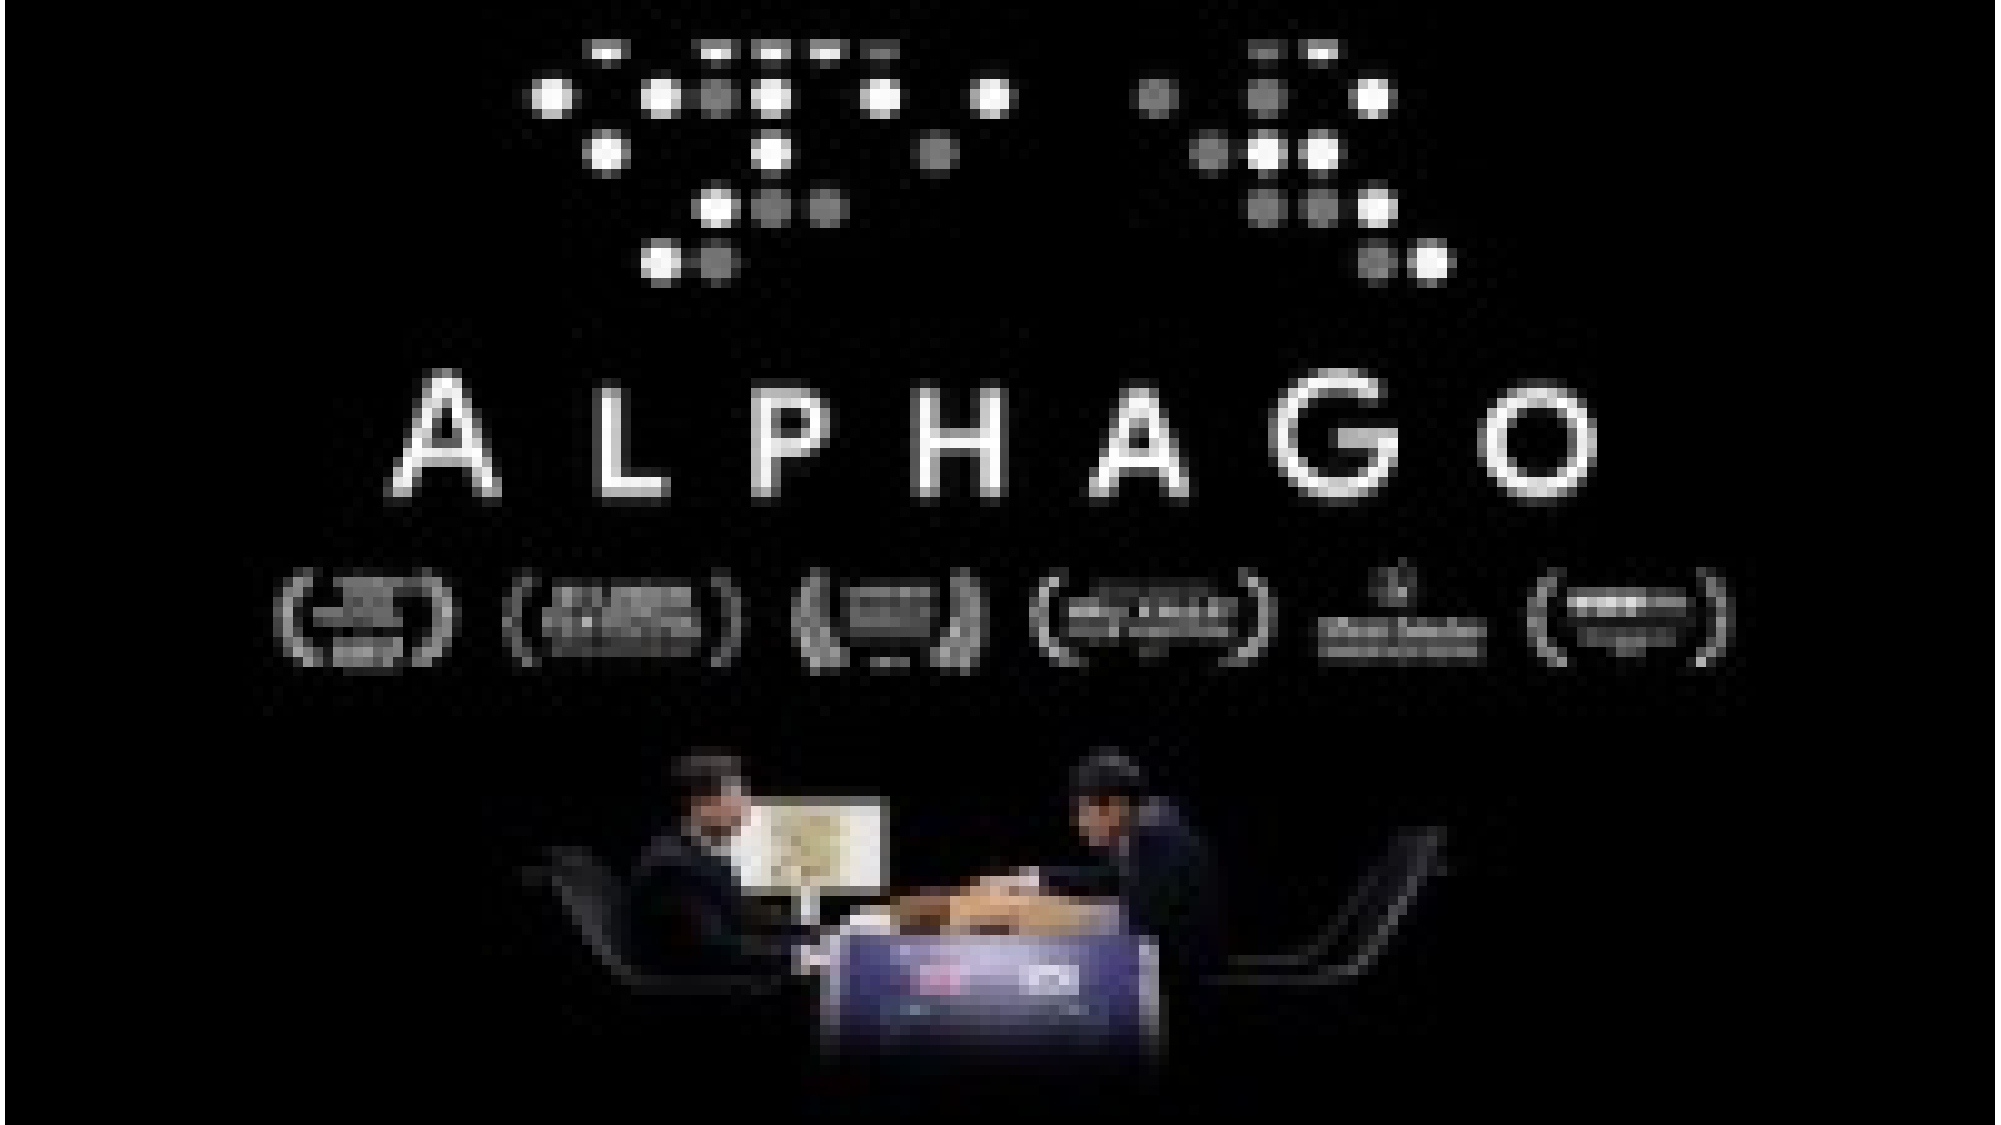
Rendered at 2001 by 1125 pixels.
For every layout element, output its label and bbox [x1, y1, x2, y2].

text_box [4, 0, 1996, 1125]
